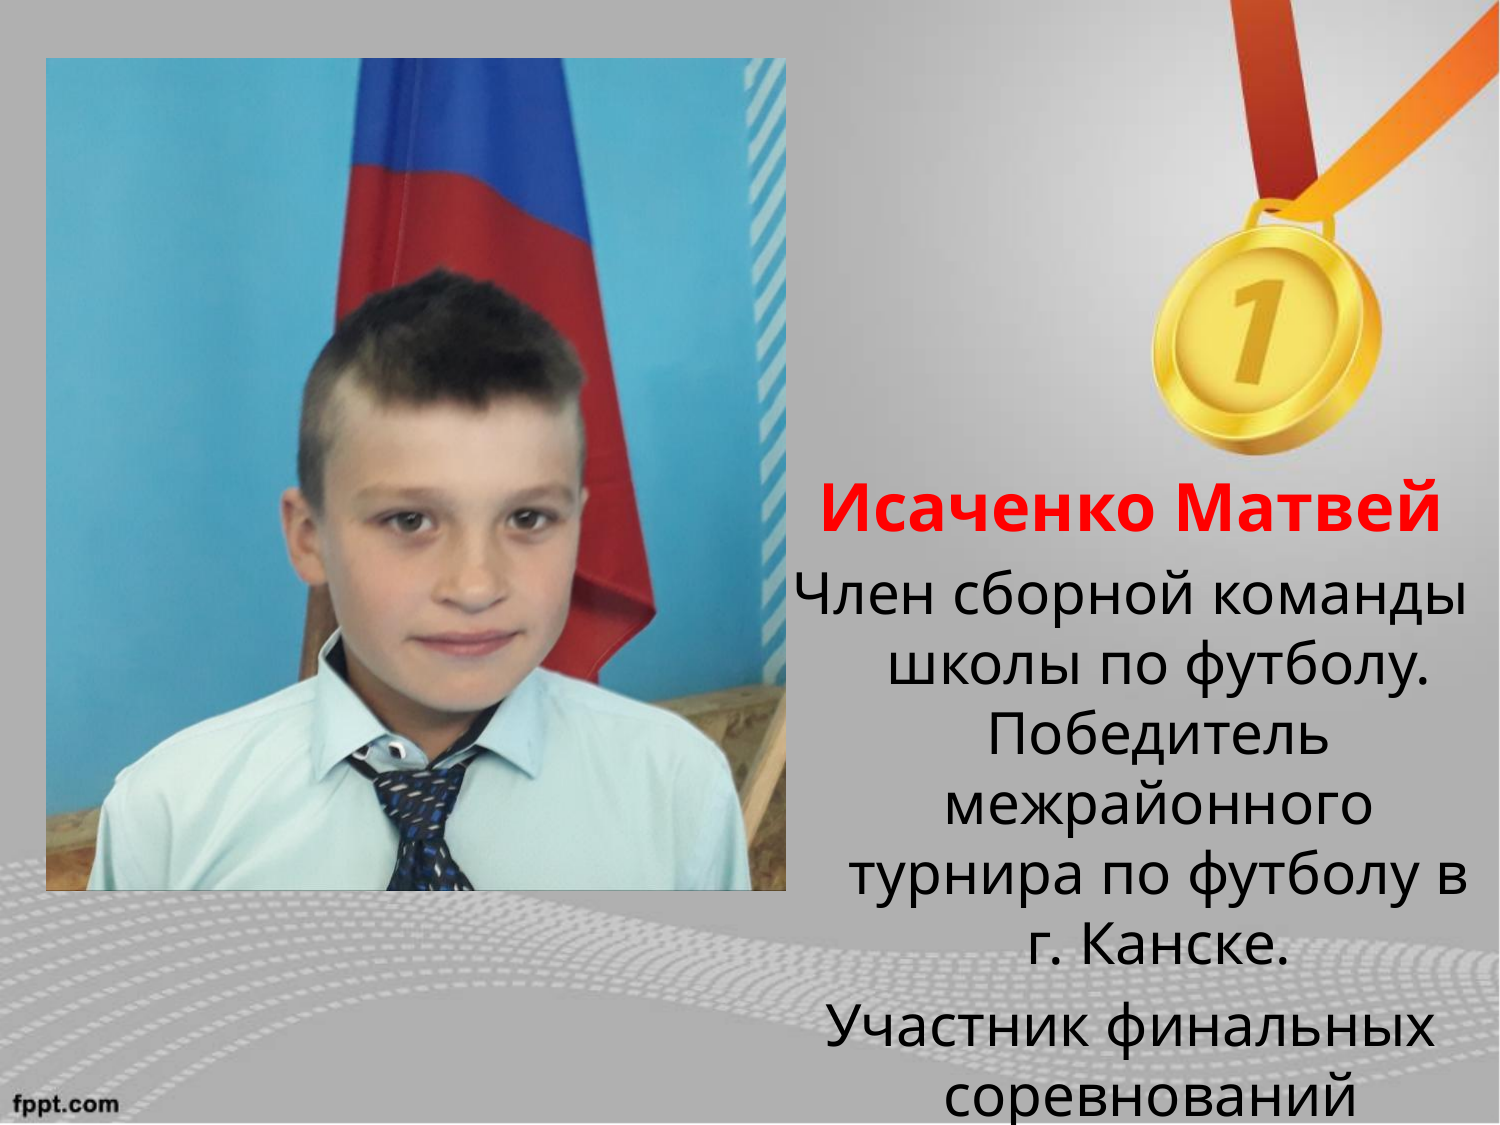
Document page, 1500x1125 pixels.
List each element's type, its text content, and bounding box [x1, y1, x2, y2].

list Исаченко Матвей Член сборной команды школы по футболу. Победитель межрайонного турнира по футболу в г. Канске. Участник финальных соревнований «Кожаный мяч»Обладатель золотого знака ГТО. [761, 457, 1500, 1090]
picture [0, 0, 1500, 1125]
